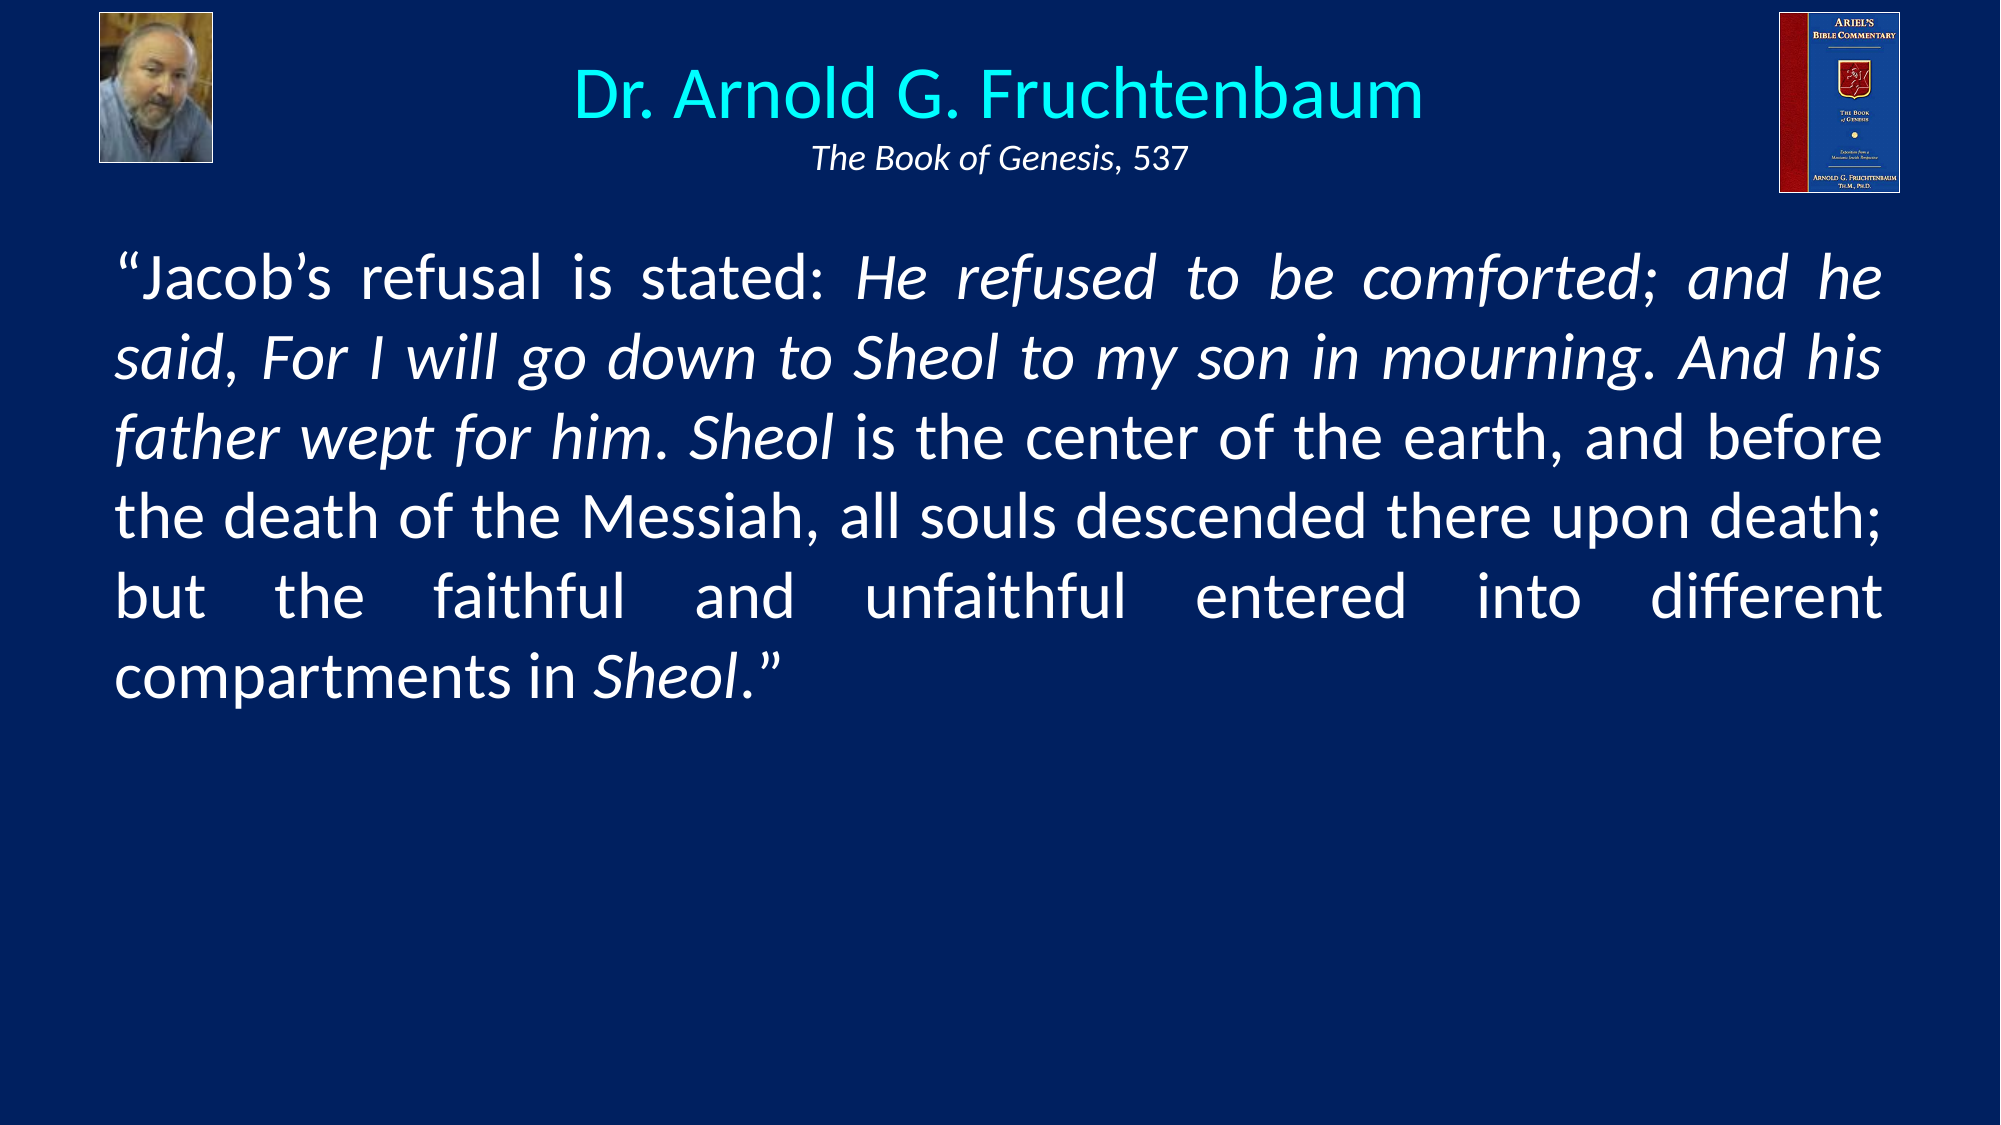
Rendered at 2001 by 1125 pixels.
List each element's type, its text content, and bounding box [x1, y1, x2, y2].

picture [99, 12, 213, 163]
picture [1779, 12, 1901, 193]
text_box Dr. Arnold G. Fruchtenbaum The Book of Genesis, 537 [554, 35, 1446, 186]
list “Jacob’s refusal is stated: He refused to be comforted; and he said, For I will go down to Sheol to my son in mourning. And his father wept for him. Sheol is the center of the earth, and before the death of the Messiah, all souls descended there upon death; but the faithful and unfaithful entered into different compartments in Sheol.” [99, 224, 1901, 983]
